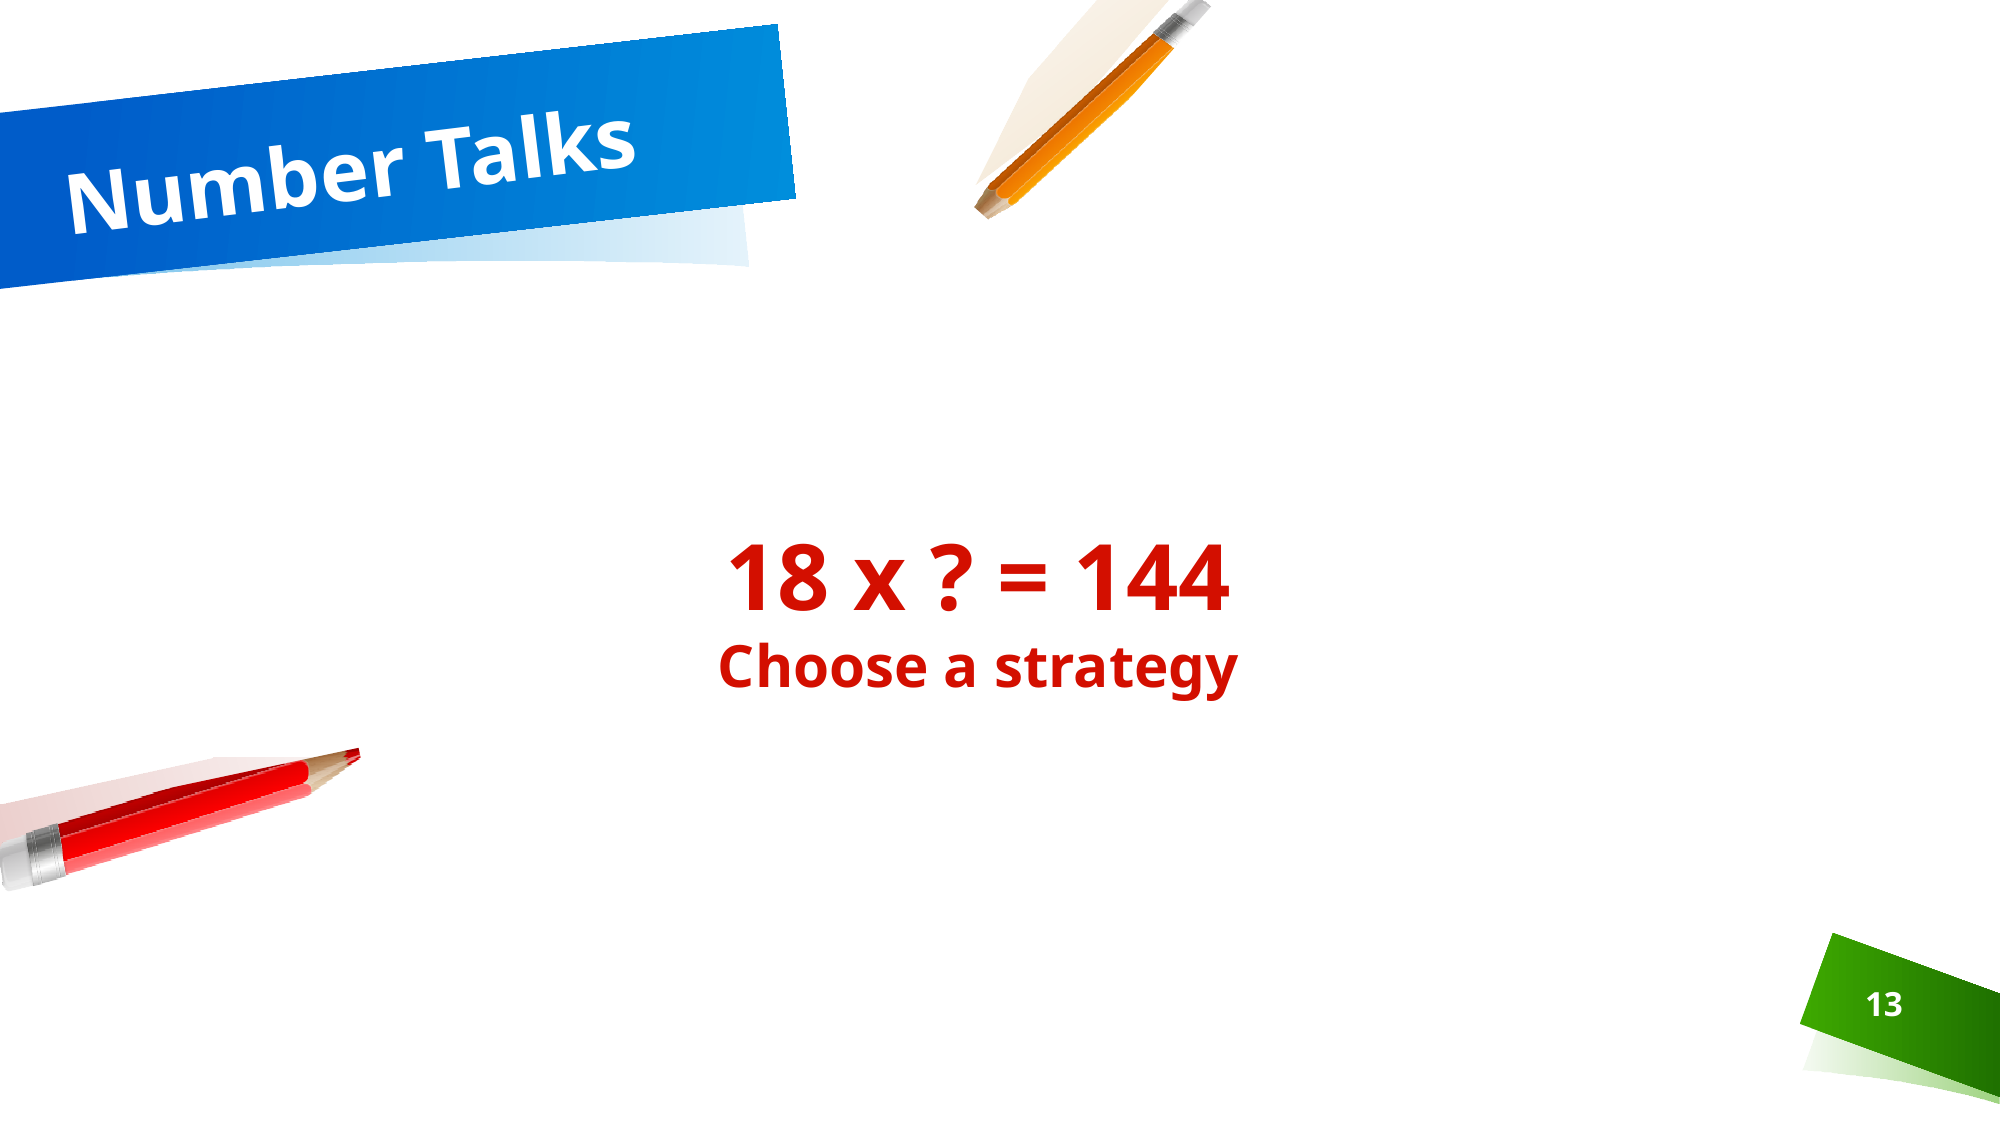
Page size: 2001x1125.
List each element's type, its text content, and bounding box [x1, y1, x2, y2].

title Number Talks [36, 15, 779, 319]
picture [956, 0, 1217, 237]
picture [0, 747, 373, 894]
slide_number 13 [1831, 975, 1937, 1036]
footer 18 x ? = 144 Choose a strategy [545, 580, 1427, 638]
